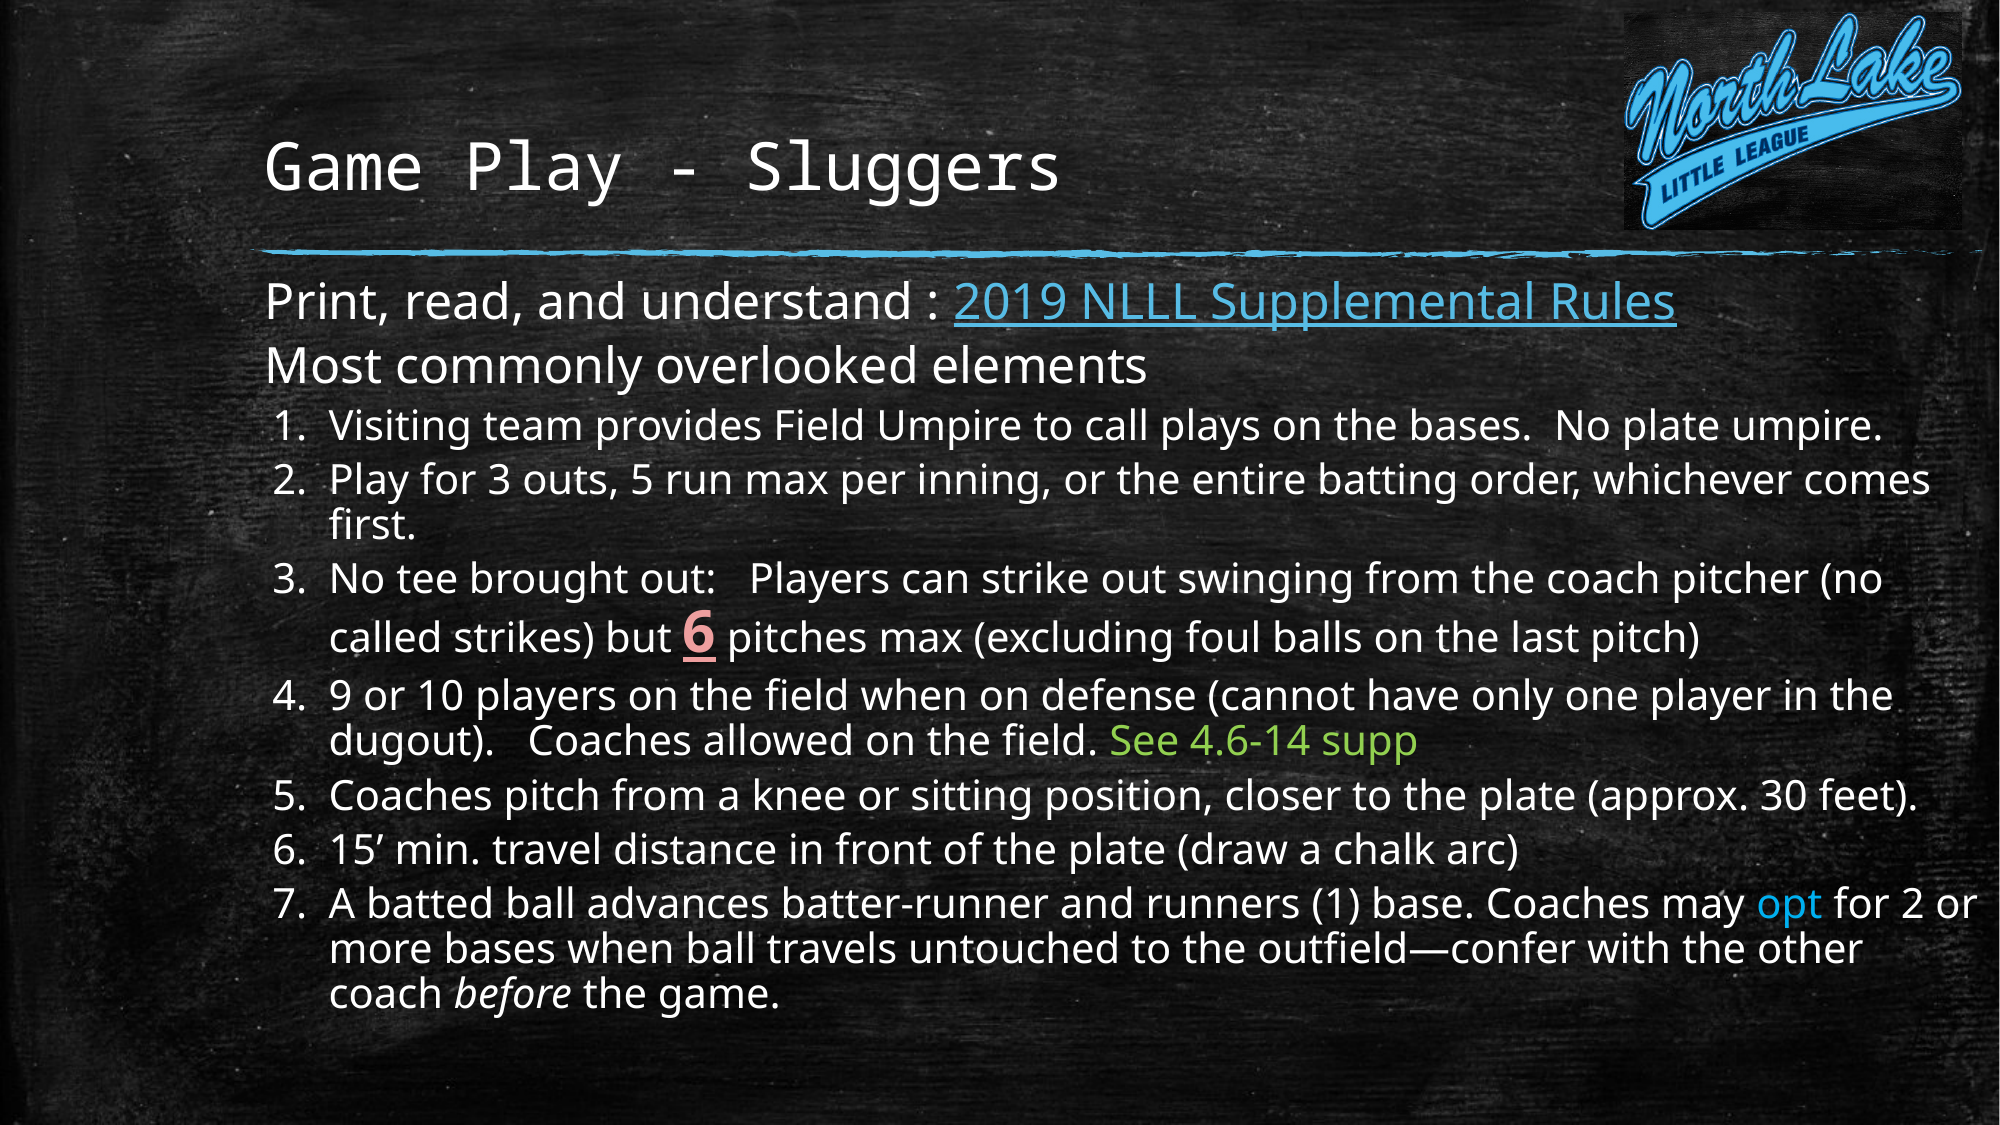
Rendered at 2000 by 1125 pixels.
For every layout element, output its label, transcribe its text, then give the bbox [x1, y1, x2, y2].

list Print, read, and understand : 2019 NLLL Supplemental Rules Most commonly overlooked elements Visiting team provides Field Umpire to call plays on the bases. No plate umpire. Play for 3 outs, 5 run max per inning, or the entire batting order, whichever comes first. No tee brought out: Players can strike out swinging from the coach pitcher (no called strikes) but 6 pitches max (excluding foul balls on the last pitch) 9 or 10 players on the field when on defense (cannot have only one player in the dugout). Coaches allowed on the field. See 4.6-14 supp Coaches pitch from a knee or sitting position, closer to the plate (approx. 30 feet). 15’ min. travel distance in front of the plate (draw a chalk arc) A batted ball advances batter-runner and runners (1) base. Coaches may opt for 2 or more bases when ball travels untouched to the outfield—confer with the other coach before the game. [249, 262, 2000, 1086]
picture [1624, 12, 1962, 230]
title Game Play - Sluggers [249, 45, 1624, 213]
